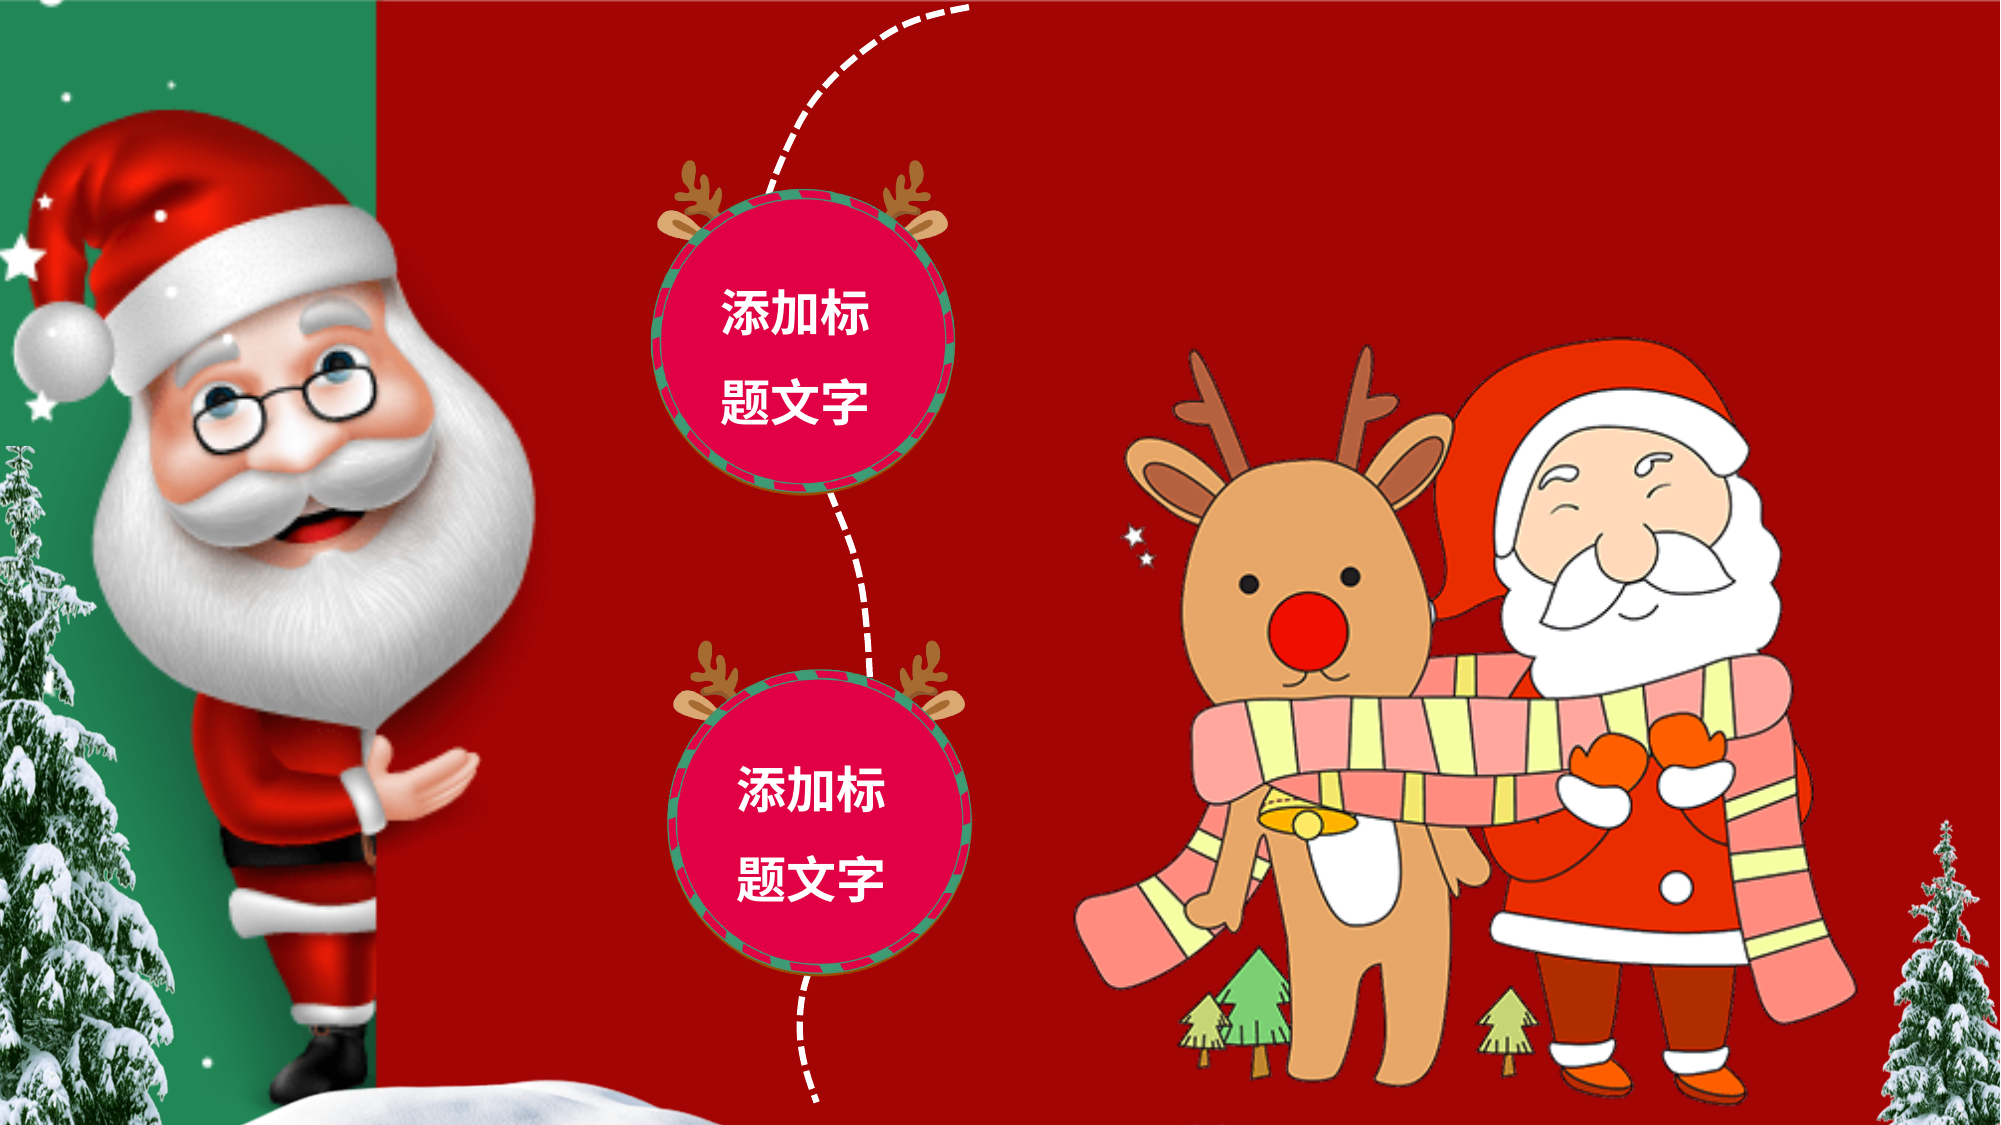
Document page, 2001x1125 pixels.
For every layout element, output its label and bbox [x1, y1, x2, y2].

text_box [791, 6, 970, 135]
picture [0, 0, 2000, 1125]
